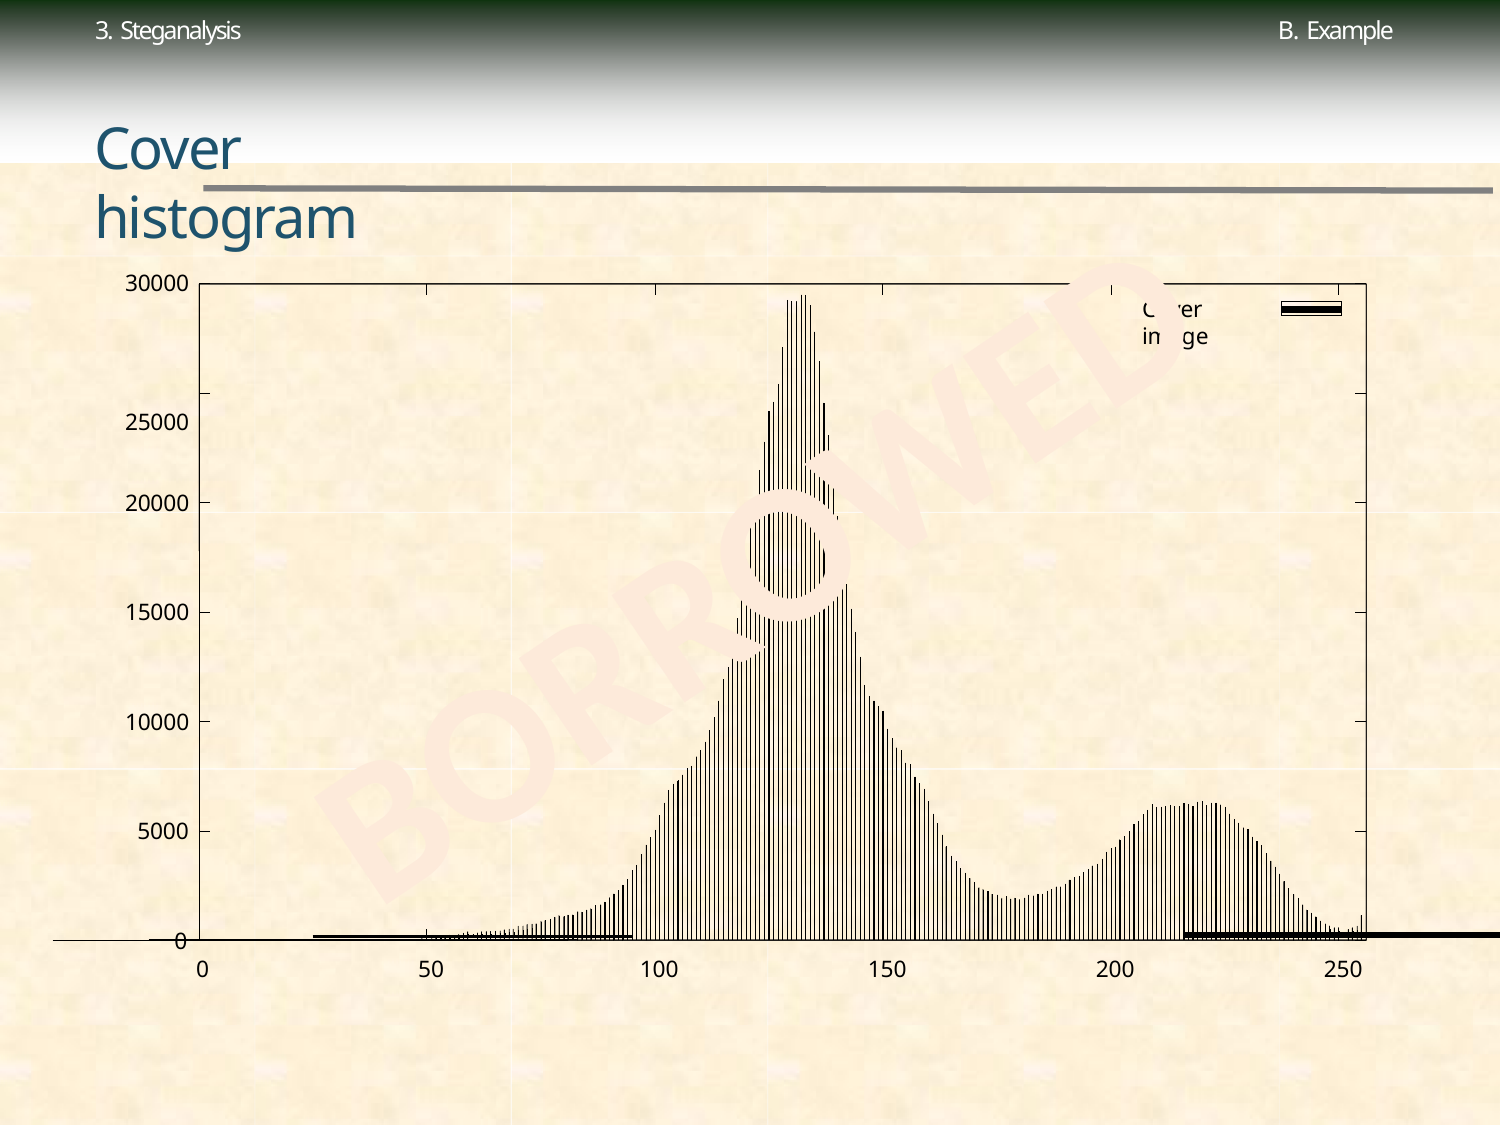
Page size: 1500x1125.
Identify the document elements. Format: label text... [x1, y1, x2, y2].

text_box 150 [863, 954, 910, 982]
text_box Cover histogram [90, 111, 494, 251]
text_box BORROWED [31, 15, 1468, 1108]
text_box 200 [1091, 954, 1138, 982]
text_box 50 [413, 954, 448, 982]
text_box 20000 [120, 488, 192, 517]
text_box 3. Steganalysis [91, 14, 261, 45]
text_box 5000 [133, 816, 147, 826]
text_box 10000 [120, 707, 192, 735]
text_box [421, 296, 1367, 941]
picture [0, 0, 1500, 1125]
text_box 100 [635, 954, 682, 982]
text_box 15000 [120, 598, 192, 626]
text_box 30000 Cover image 25000 [120, 270, 949, 436]
text_box 250 [1319, 954, 1366, 982]
text_box B. Example [1273, 14, 1409, 45]
text_box [199, 283, 930, 781]
